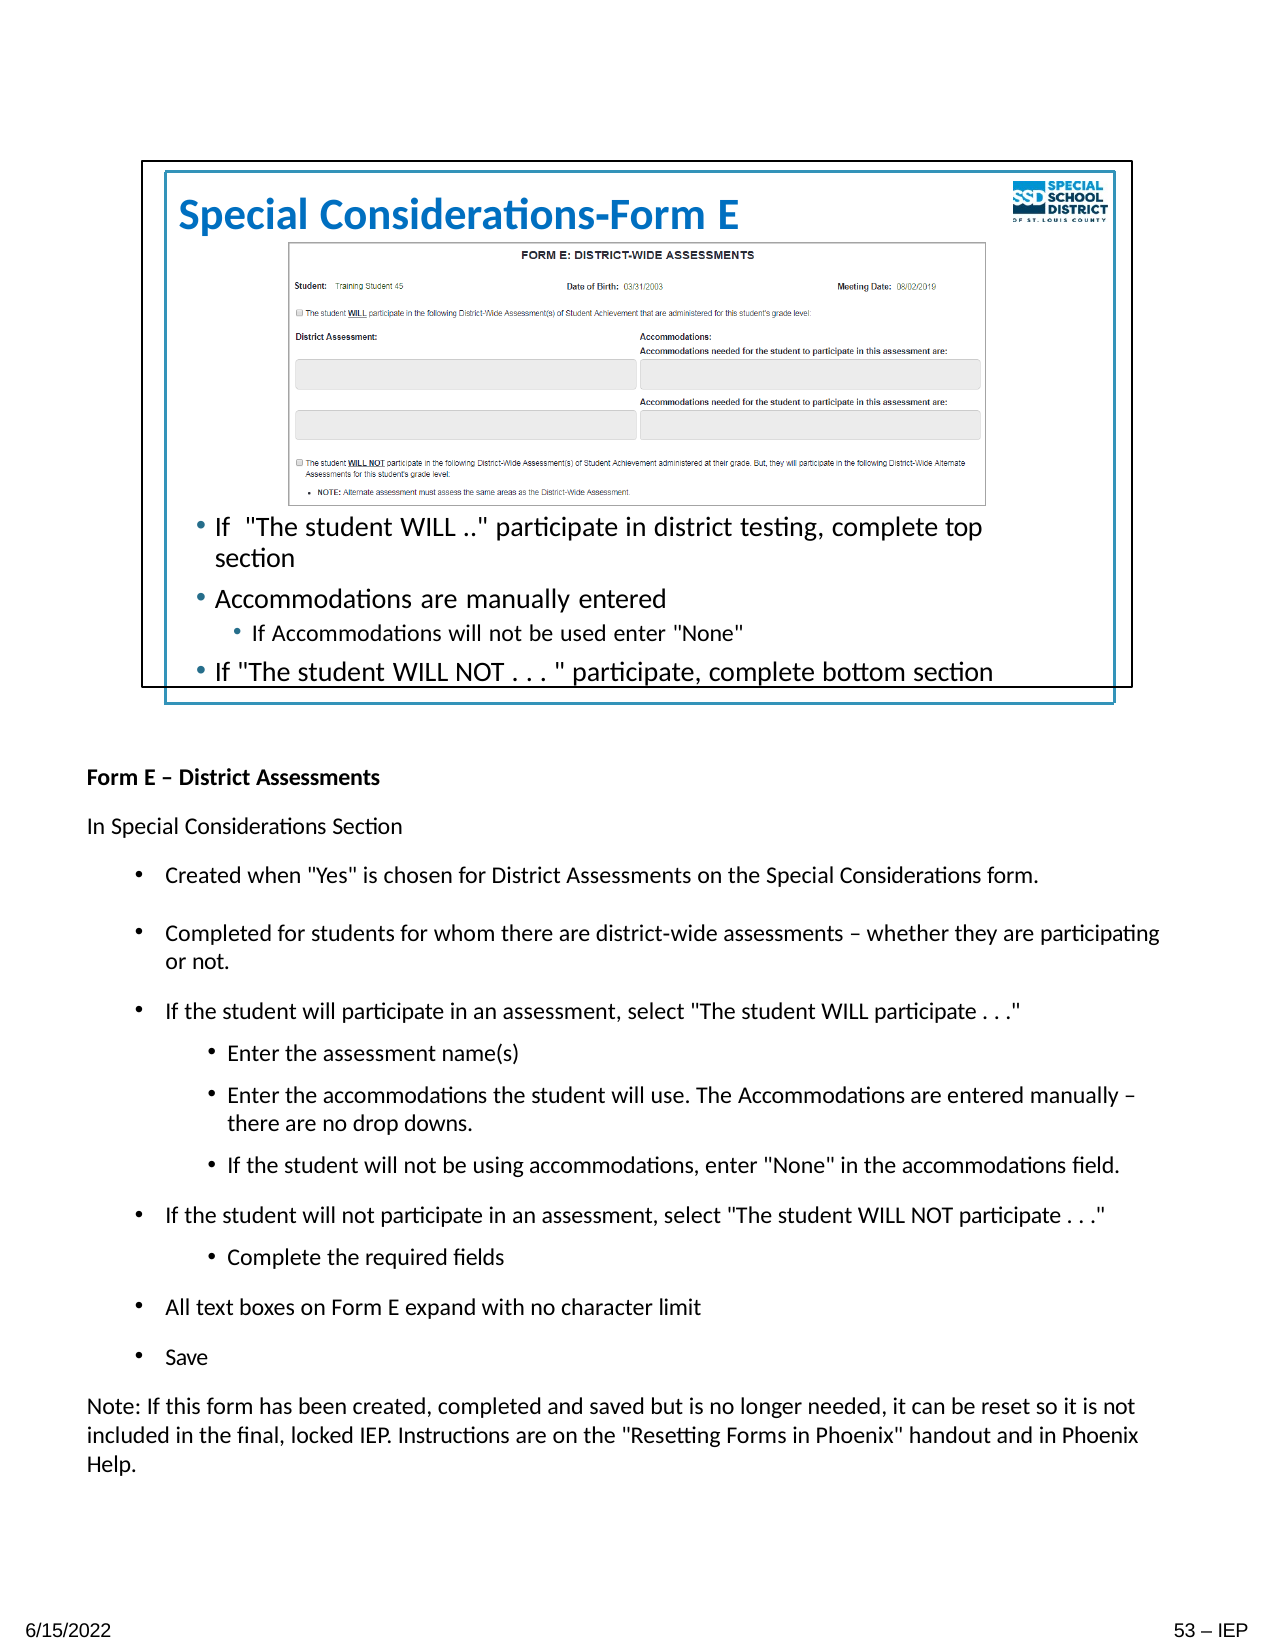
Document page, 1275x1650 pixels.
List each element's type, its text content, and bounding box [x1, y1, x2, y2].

picture [287, 241, 986, 507]
slide_number 10 – IEP [1156, 1617, 1252, 1650]
text_box Form E – District Assessments In Special Considerations Section Created when "Yes" is chosen for District Assessments on the Special Considerations form. Completed for students for whom there are district‐wide assessments – whether they are participating or not. If the student will participate in an assessment, select "The student WILL participate . . ." Enter the assessment name(s) Enter the accommodations the student will use. The Accommodations are entered manually – there are no drop downs. If the student will not be using accommodations, enter "None" in the accommodations field. If the student will not participate in an assessment, select "The student WILL NOT participate . . ." Complete the required fields All text boxes on Form E expand with no character limit Save Note: If this form has been created, completed and saved but is no longer needed, it can be reset so it is not included in the final, locked IEP. Instructions are on the "Resetting Forms in Phoenix" handout and in Phoenix Help. [84, 759, 1169, 1478]
text_box Special Considerations‐Form E If "The student WILL .." participate in district testing, complete top section Accommodations are manually entered If Accommodations will not be used enter "None" If "The student WILL NOT . . . " participate, complete bottom section [142, 160, 1132, 688]
footer 6/15/2022 [23, 1617, 115, 1650]
